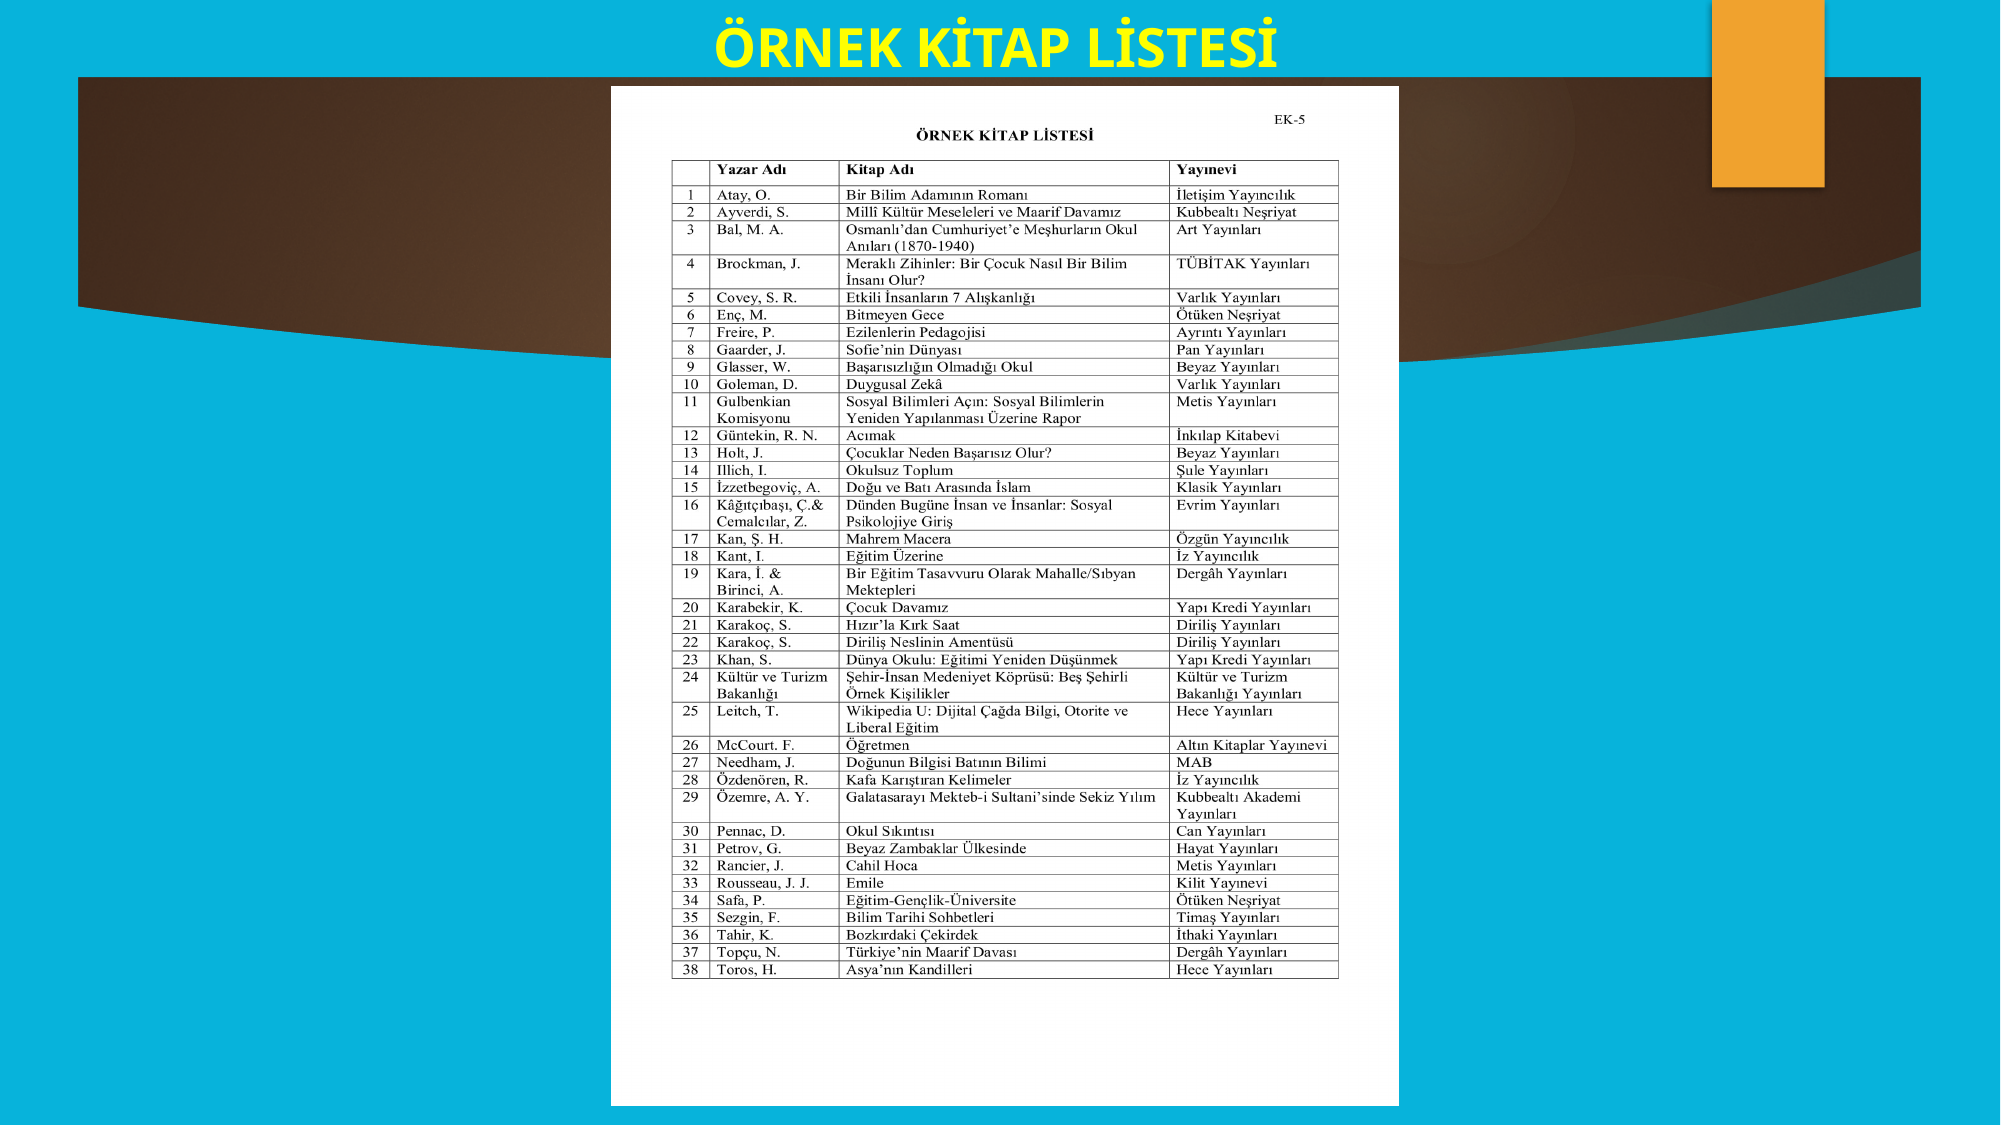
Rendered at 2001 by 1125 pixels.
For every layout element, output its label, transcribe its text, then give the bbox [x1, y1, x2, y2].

picture [610, 86, 1399, 1105]
title ÖRNEK KİTAP LİSTESİ [611, 5, 1381, 85]
